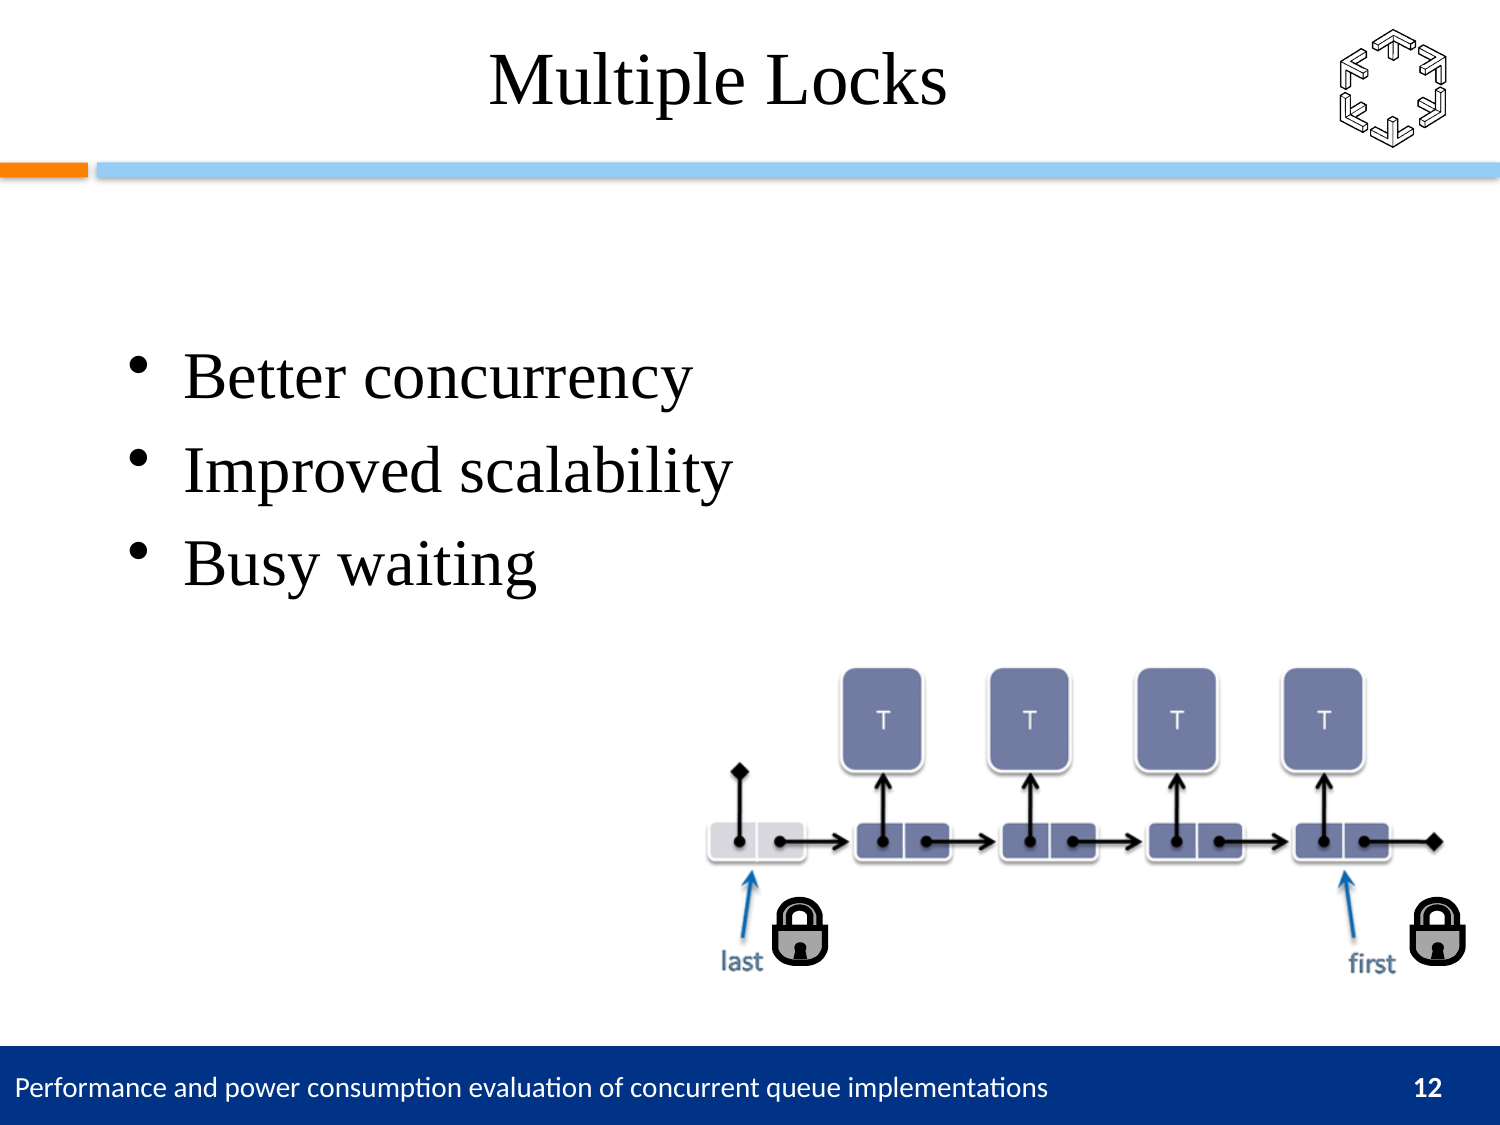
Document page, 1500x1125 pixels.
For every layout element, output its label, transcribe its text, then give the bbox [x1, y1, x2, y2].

list Better concurrency Improved scalability Busy waiting [111, 324, 1388, 1001]
picture [699, 662, 1451, 987]
text_box [1454, 908, 1463, 960]
title Multiple Locks [111, 24, 1326, 126]
picture [1337, 26, 1450, 150]
